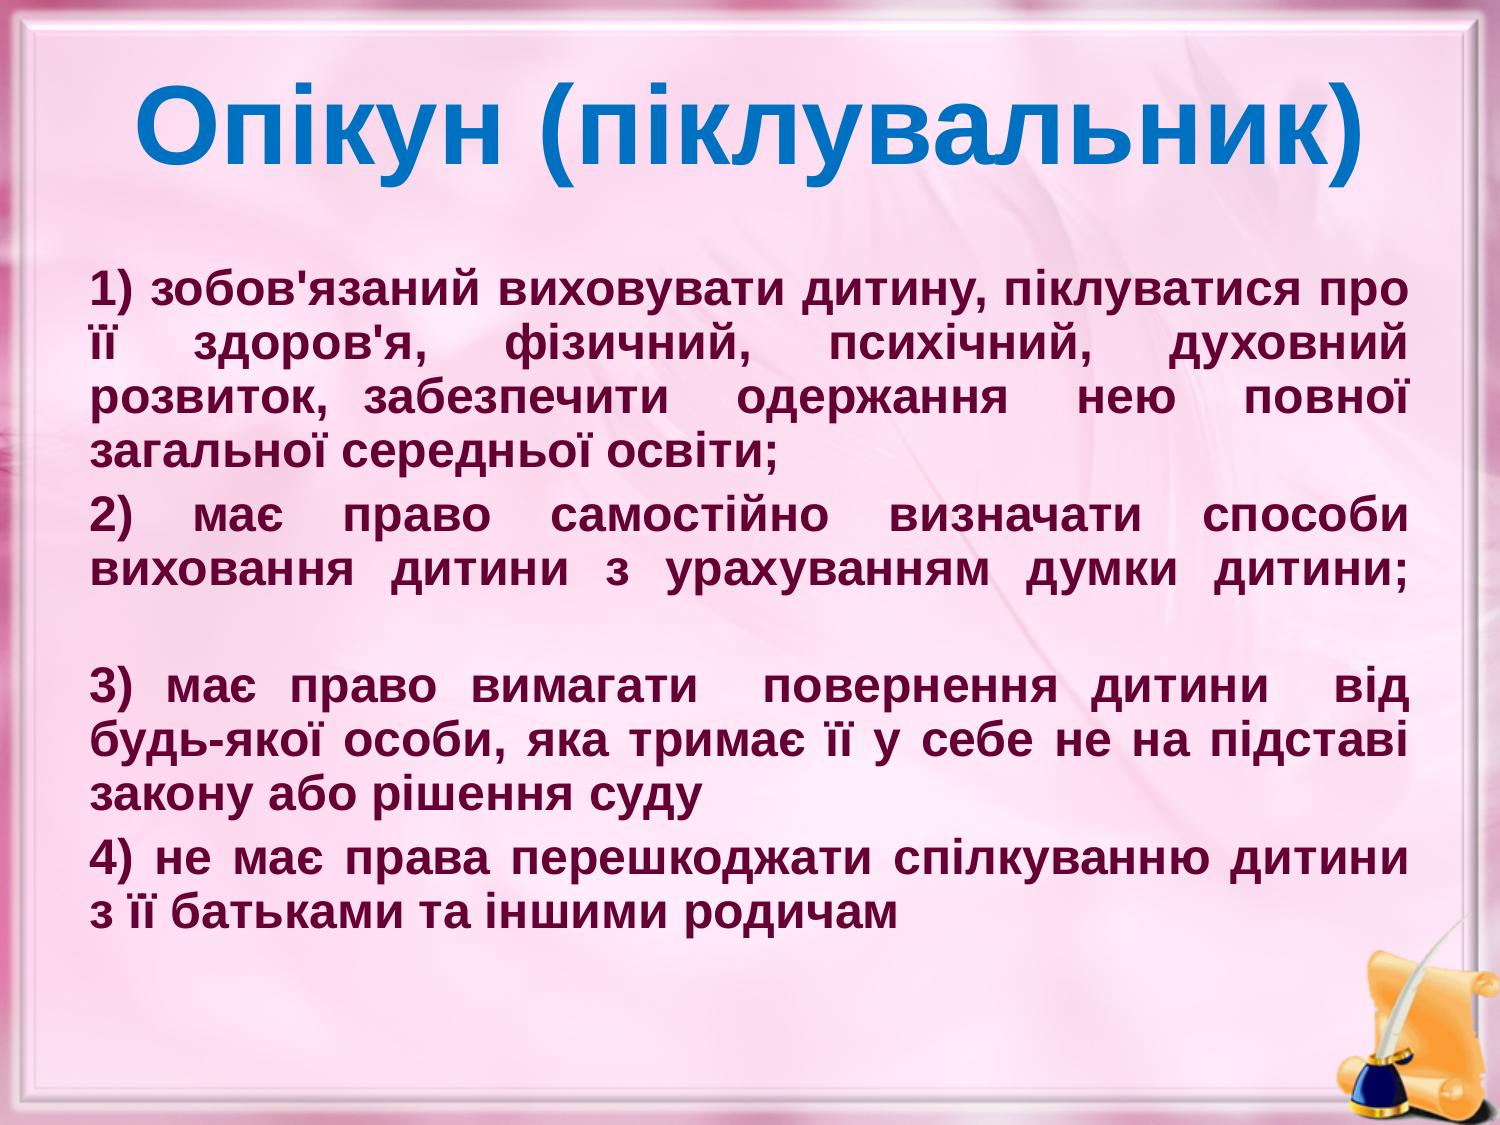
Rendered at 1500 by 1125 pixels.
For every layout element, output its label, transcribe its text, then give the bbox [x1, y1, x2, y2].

text_box Опікун (піклувальник) [74, 45, 1425, 184]
picture [0, 0, 1500, 1125]
text_box 1) зобов'язаний виховувати дитину, піклуватися про її здоров'я, фізичний, психічний, духовний розвиток, забезпечити одержання нею повної загальної середньої освіти; 2) має право самостійно визначати способи виховання дитини з урахуванням думки дитини; 3) має право вимагати повернення дитини від будь-якої особи, яка тримає її у себе не на підставі закону або рішення суду 4) не має права перешкоджати спілкуванню дитини з її батьками та іншими родичам [74, 184, 1425, 1024]
